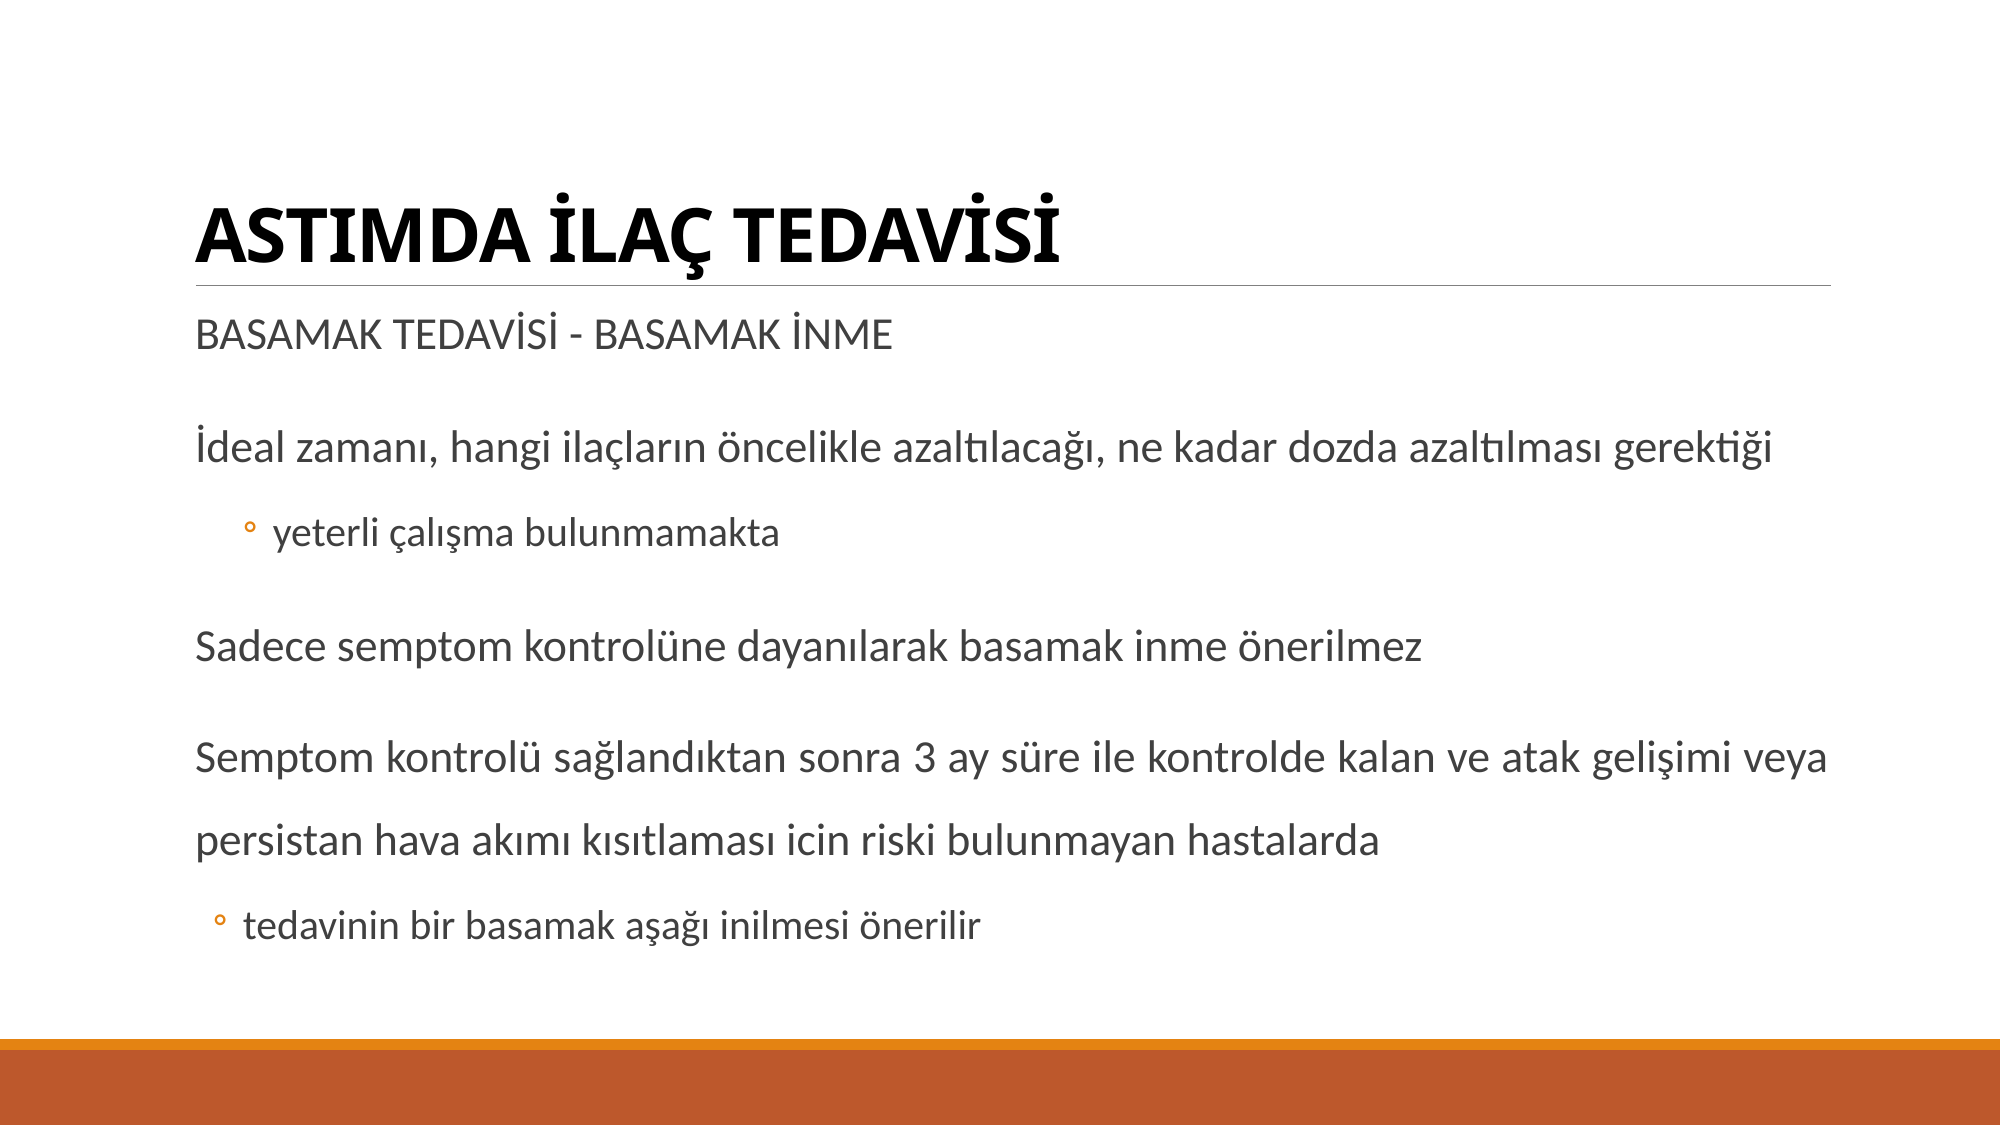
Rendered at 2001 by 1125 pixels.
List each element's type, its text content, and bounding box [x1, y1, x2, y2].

title ASTIMDA İLAÇ TEDAVİSİ [180, 47, 1830, 285]
list BASAMAK TEDAVİSİ - BASAMAK İNME İdeal zamanı, hangi ilaçların öncelikle azaltılacağı, ne kadar dozda azaltılması gerektiği yeterli çalışma bulunmamakta Sadece semptom kontrolüne dayanılarak basamak inme önerilmez Semptom kontrolü sağlandıktan sonra 3 ay süre ile kontrolde kalan ve atak gelişimi veya persistan hava akımı kısıtlaması icin riski bulunmayan hastalarda tedavinin bir basamak aşağı inilmesi önerilir [180, 302, 1830, 1041]
